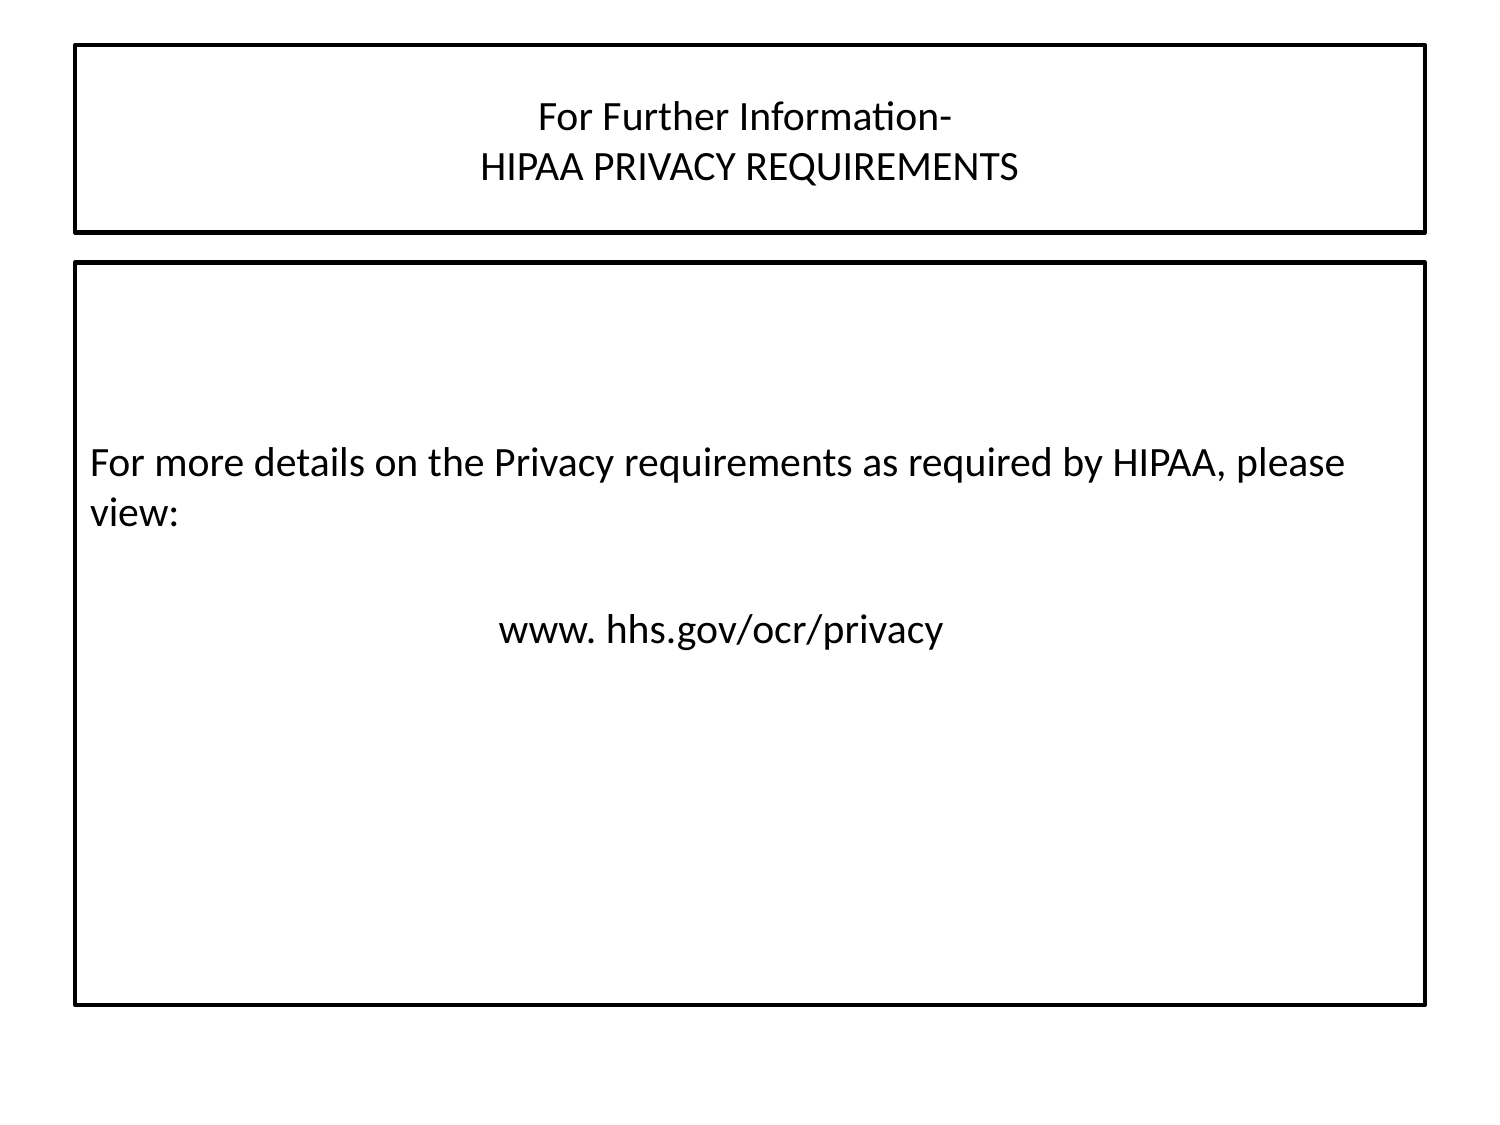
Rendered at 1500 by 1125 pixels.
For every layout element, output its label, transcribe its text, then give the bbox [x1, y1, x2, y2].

list For more details on the Privacy requirements as required by HIPAA, please view: www. hhs.gov/ocr/privacy [73, 260, 1427, 1007]
title For Further Information- HIPAA PRIVACY REQUIREMENTS [73, 43, 1427, 235]
